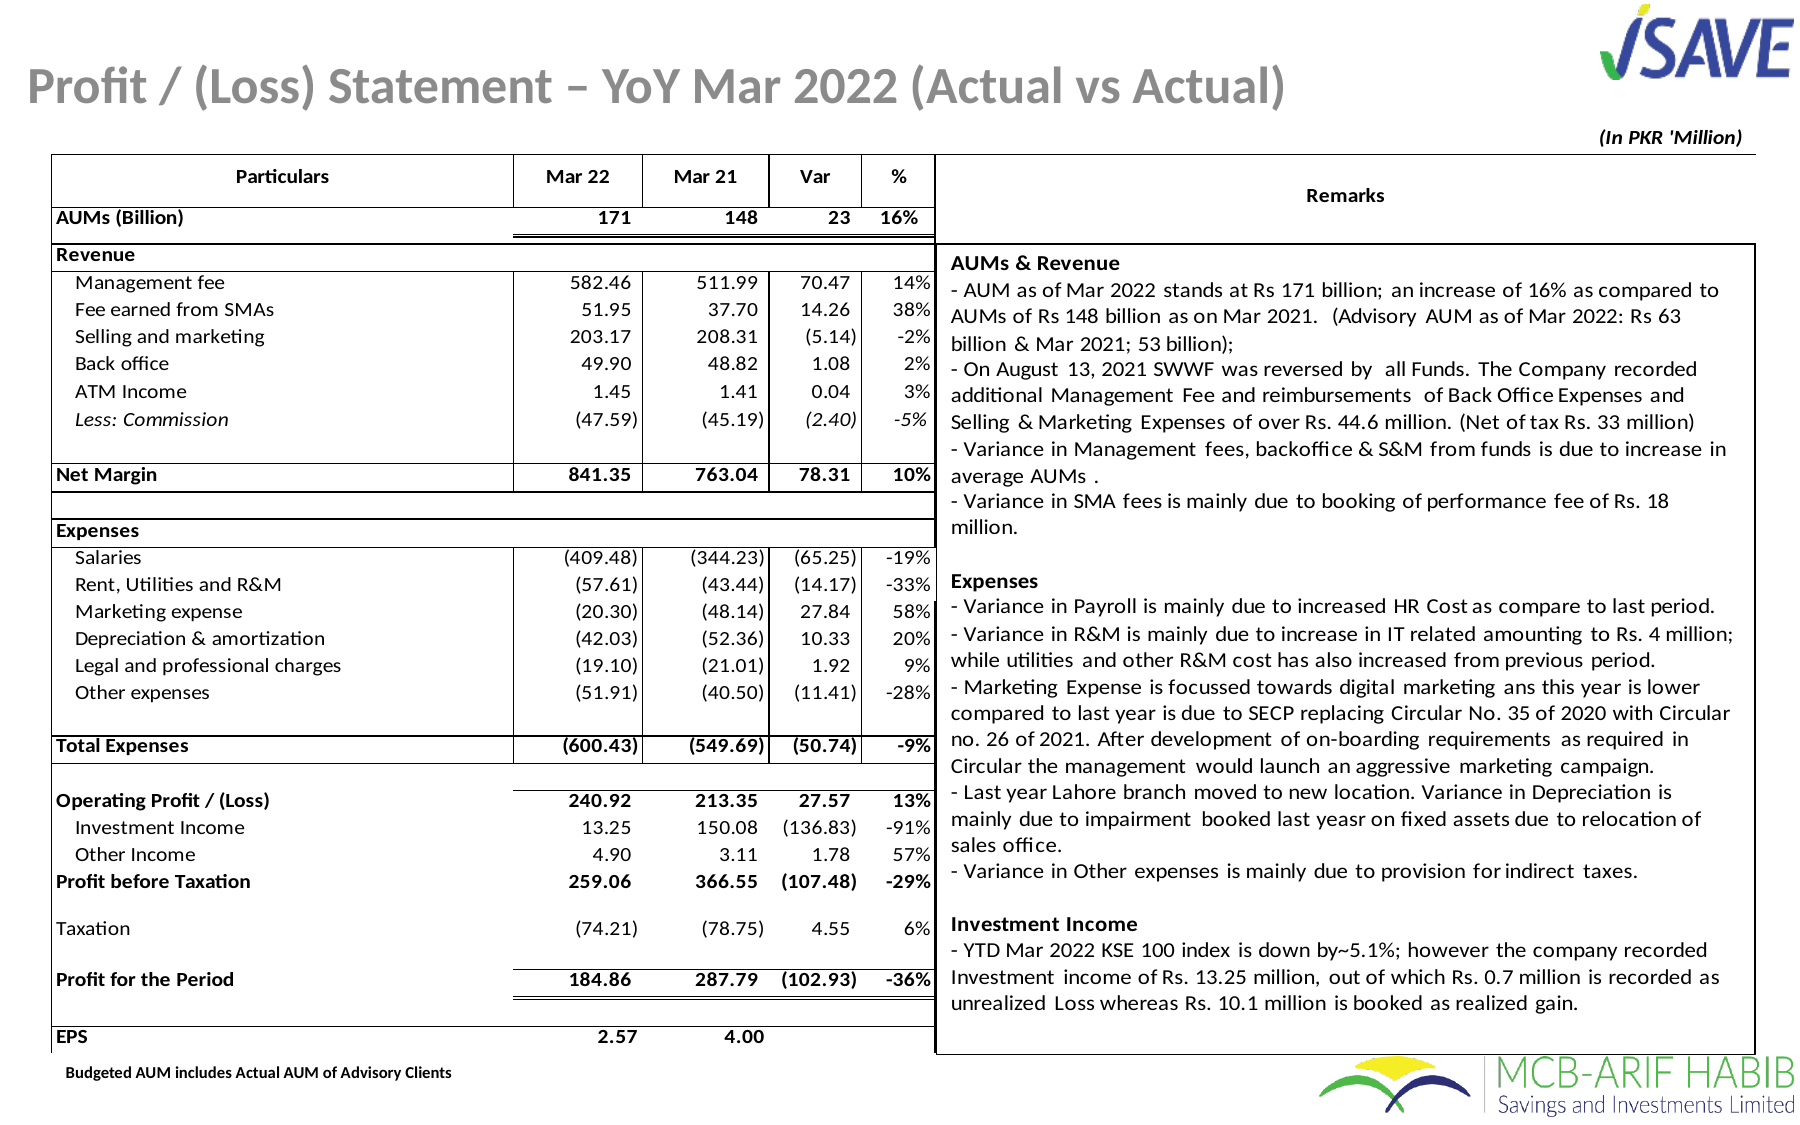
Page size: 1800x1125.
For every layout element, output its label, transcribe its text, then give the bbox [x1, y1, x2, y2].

text_box Profit / (Loss) Statement – YoY Mar 2022 (Actual vs Actual) [12, 37, 1513, 127]
text_box Budgeted AUM includes Actual AUM of Advisory Clients [50, 1055, 1522, 1089]
picture [1319, 1056, 1794, 1117]
picture [1600, 4, 1794, 80]
picture [50, 126, 1758, 1055]
